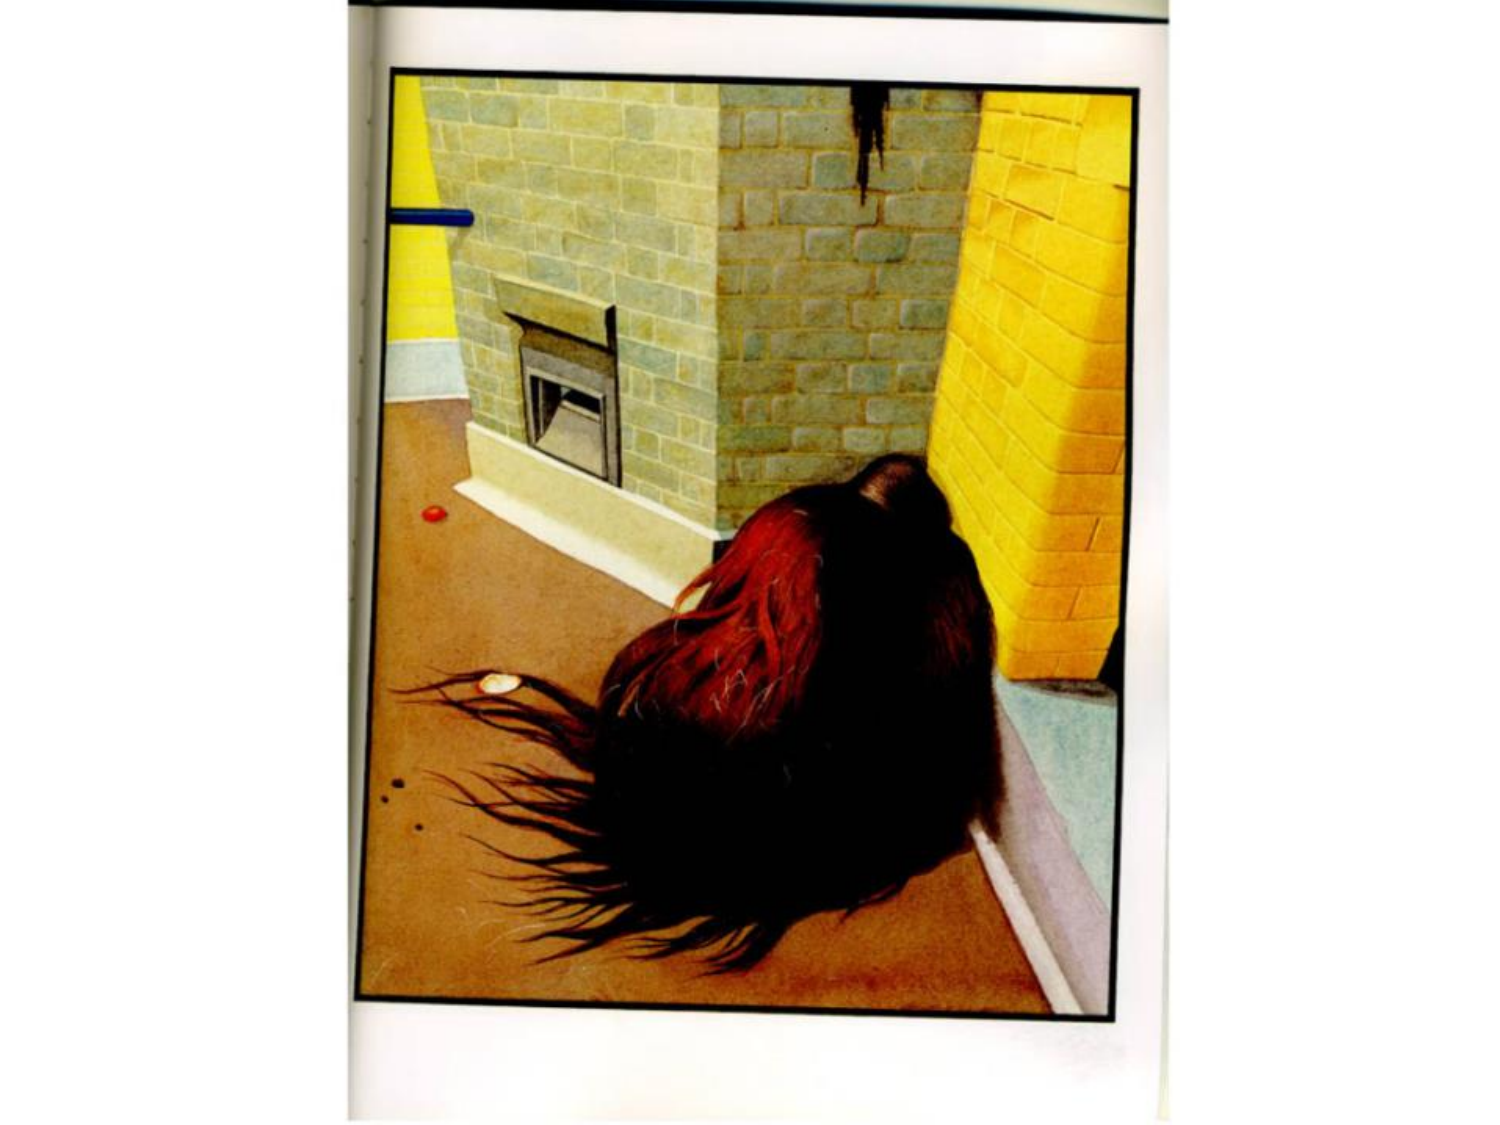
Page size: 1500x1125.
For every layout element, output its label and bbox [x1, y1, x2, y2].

picture [320, 0, 1180, 1125]
